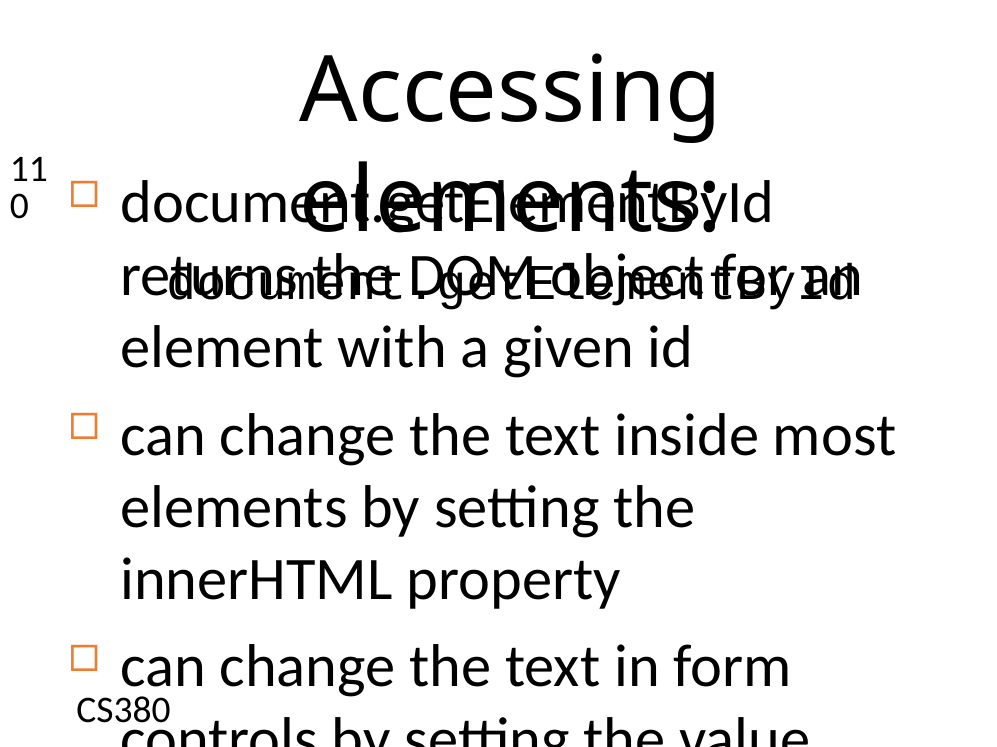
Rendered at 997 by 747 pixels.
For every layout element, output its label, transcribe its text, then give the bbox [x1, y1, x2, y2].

slide_number 110 [0, 138, 59, 166]
text_box document.getElementById returns the DOM object for an element with a given id can change the text inside most elements by setting the innerHTML property can change the text in form controls by setting the value property [58, 157, 947, 291]
title Accessing elements: document.getElementById [66, 24, 956, 133]
footer CS380 [66, 680, 658, 721]
